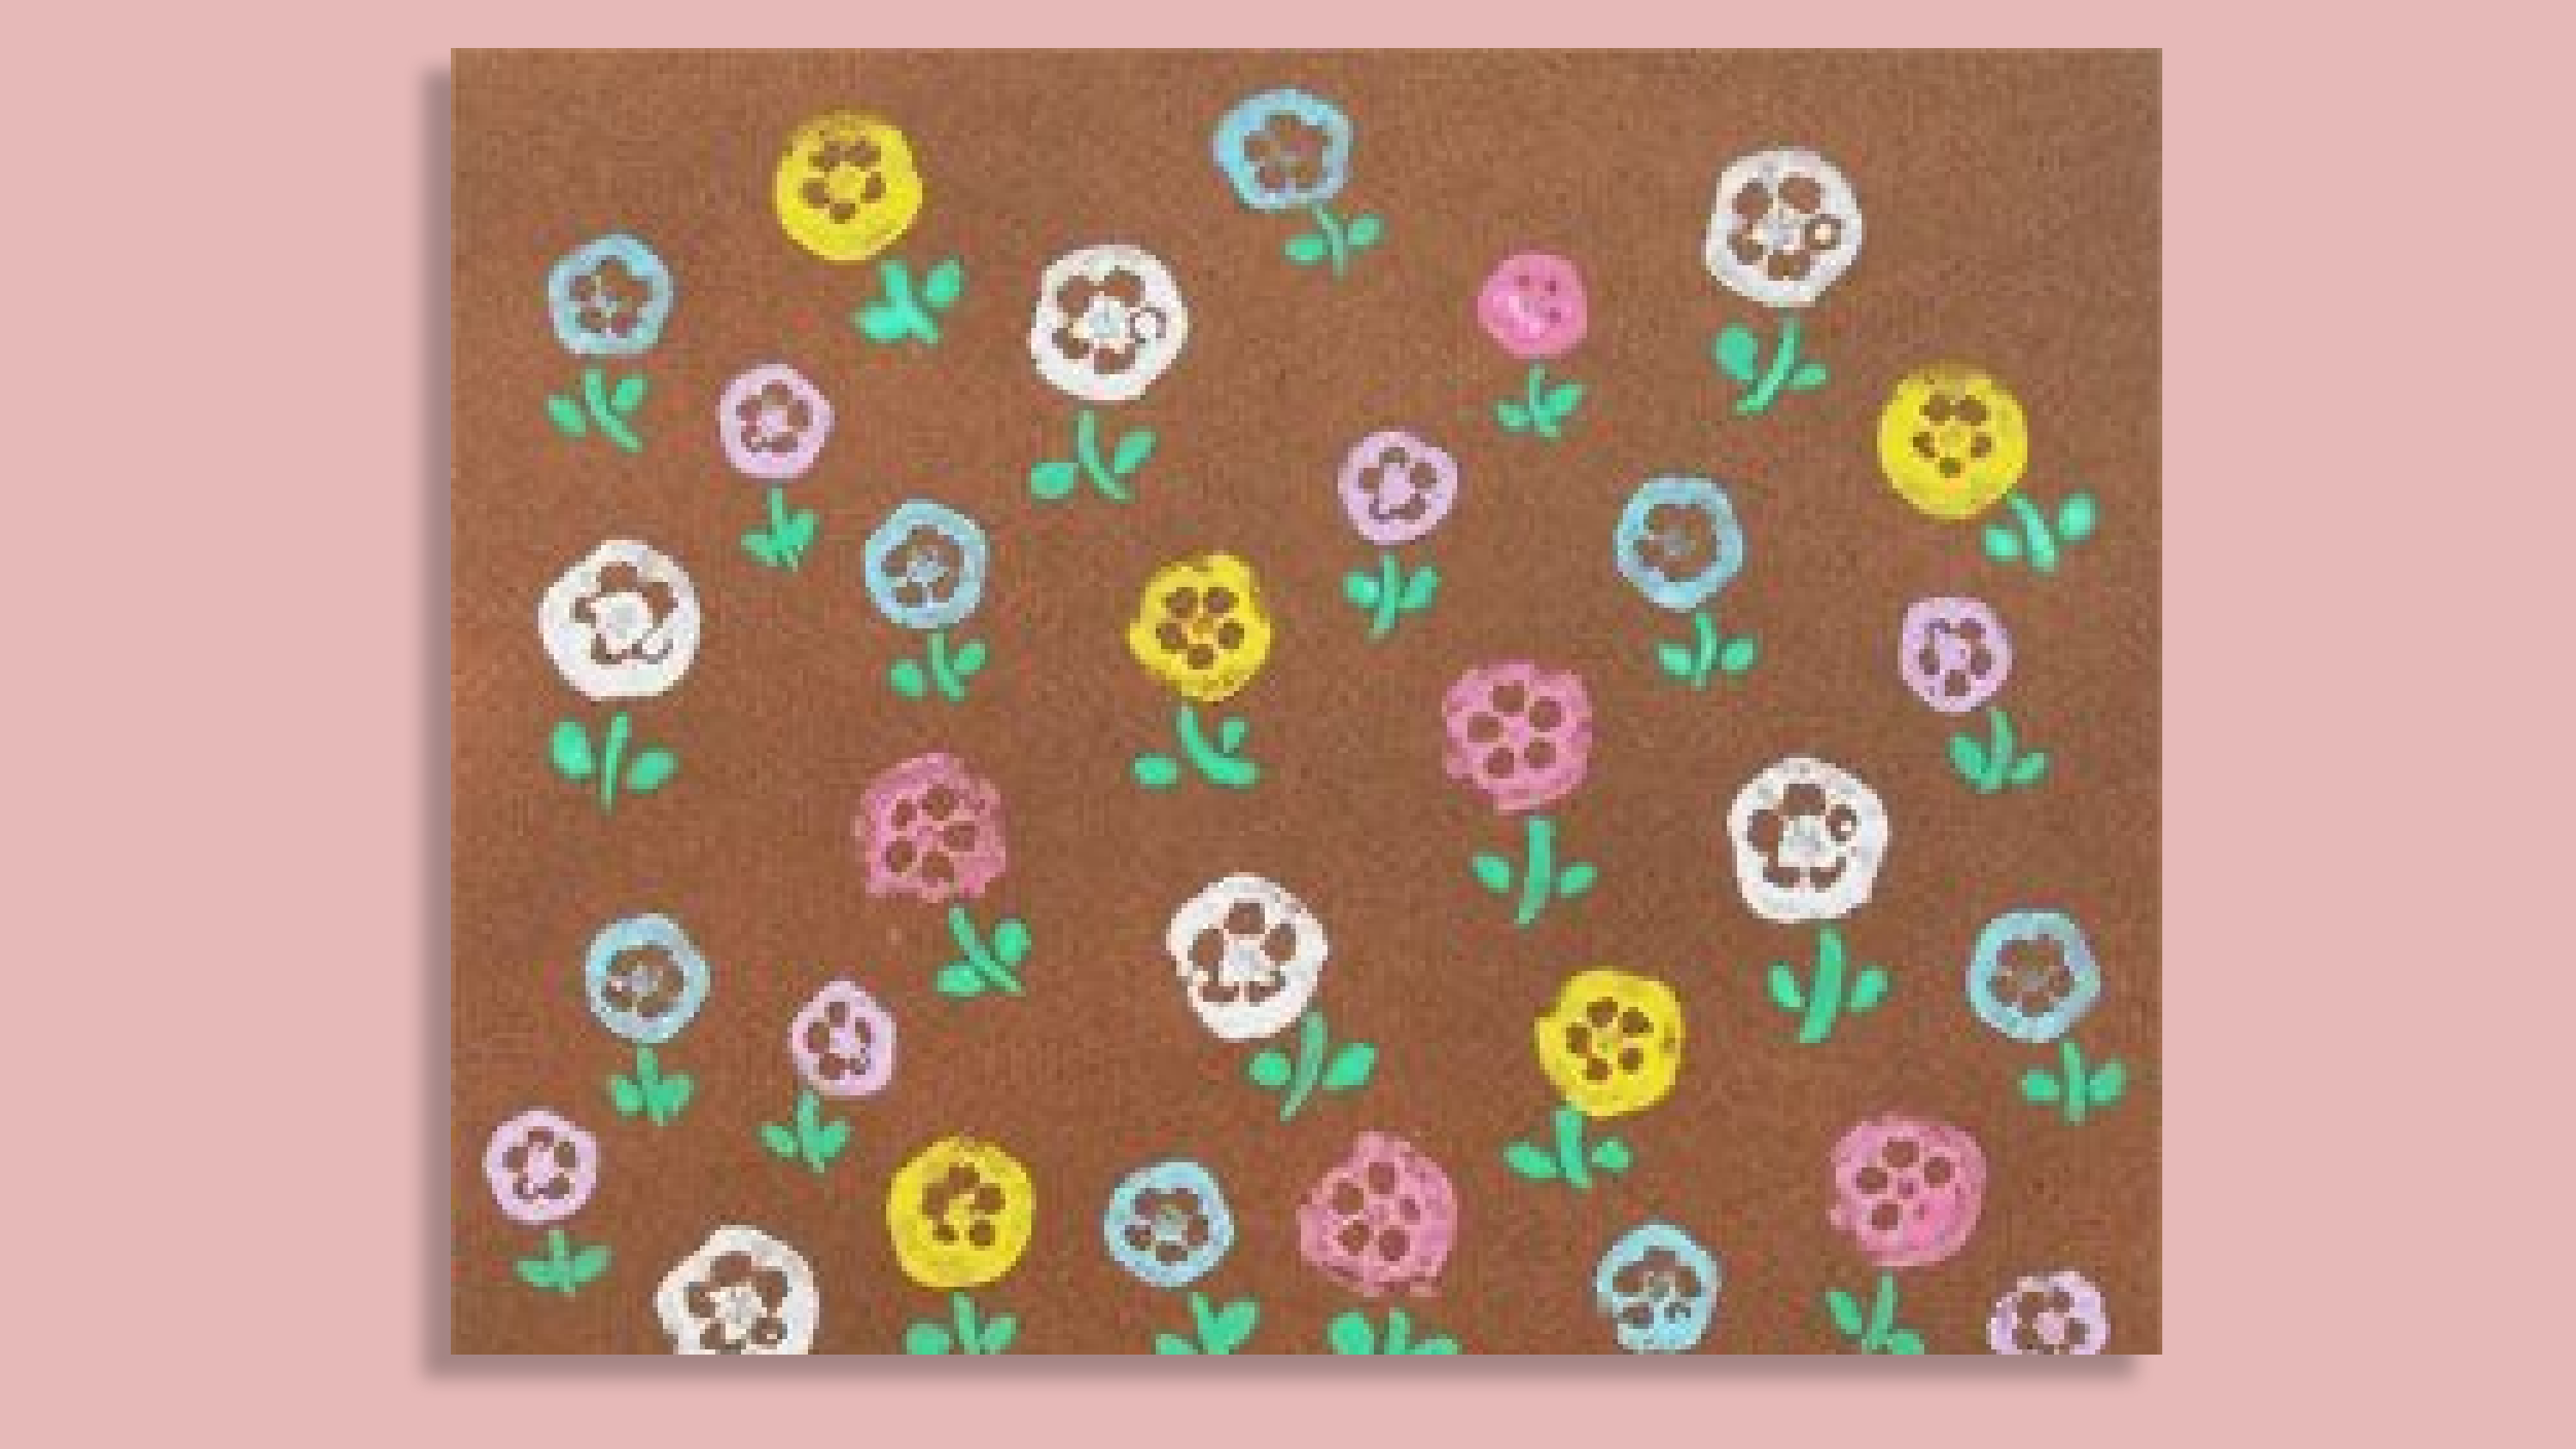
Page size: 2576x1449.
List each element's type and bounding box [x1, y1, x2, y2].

picture [450, 47, 2163, 1355]
